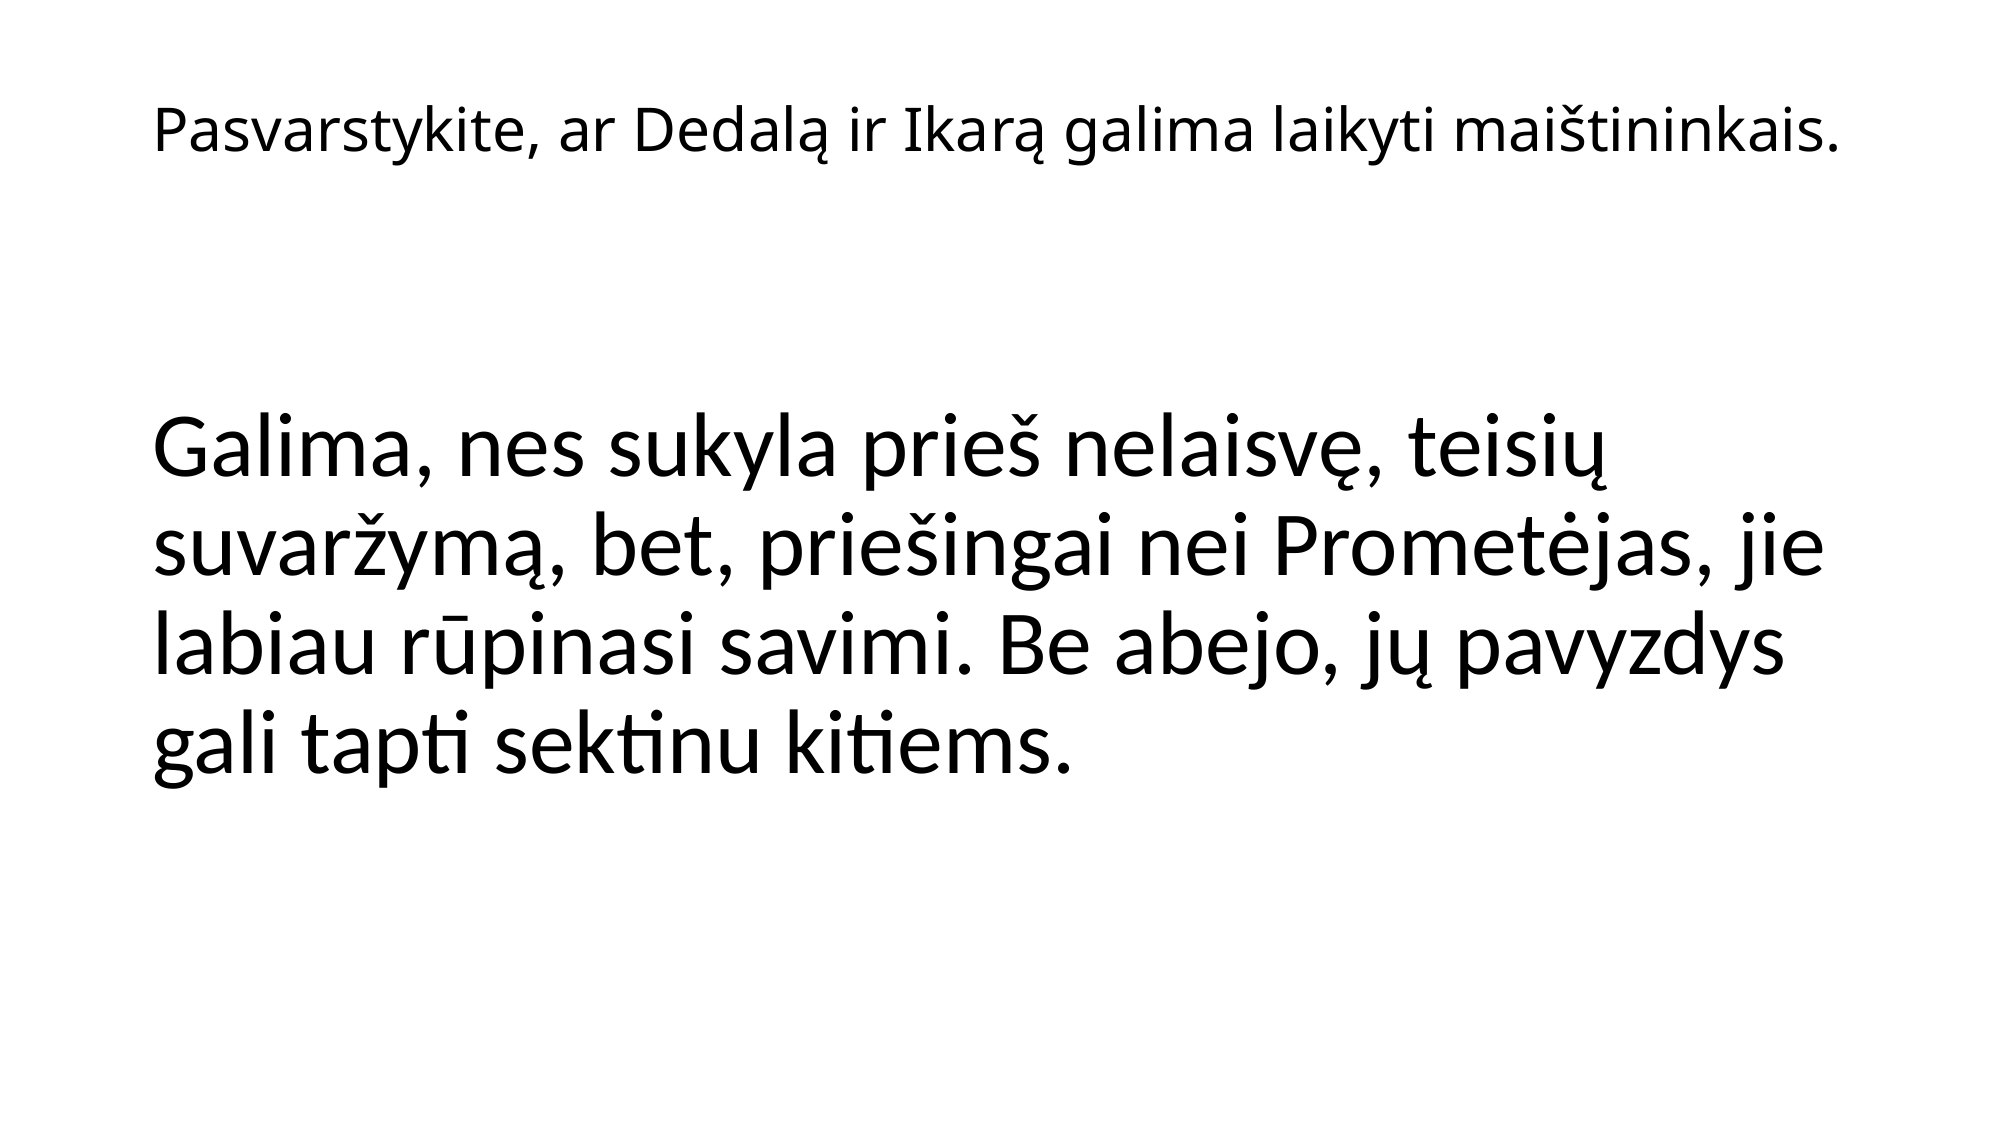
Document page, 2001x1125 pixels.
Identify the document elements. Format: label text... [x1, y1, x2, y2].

list Galima, nes sukyla prieš nelaisvę, teisių suvaržymą, bet, priešingai nei Prometėjas, jie labiau rūpinasi savimi. Be abejo, jų pavyzdys gali tapti sektinu kitiems. [137, 299, 1863, 1014]
title Pasvarstykite, ar Dedalą ir Ikarą galima laikyti maištininkais. [137, 59, 1863, 278]
